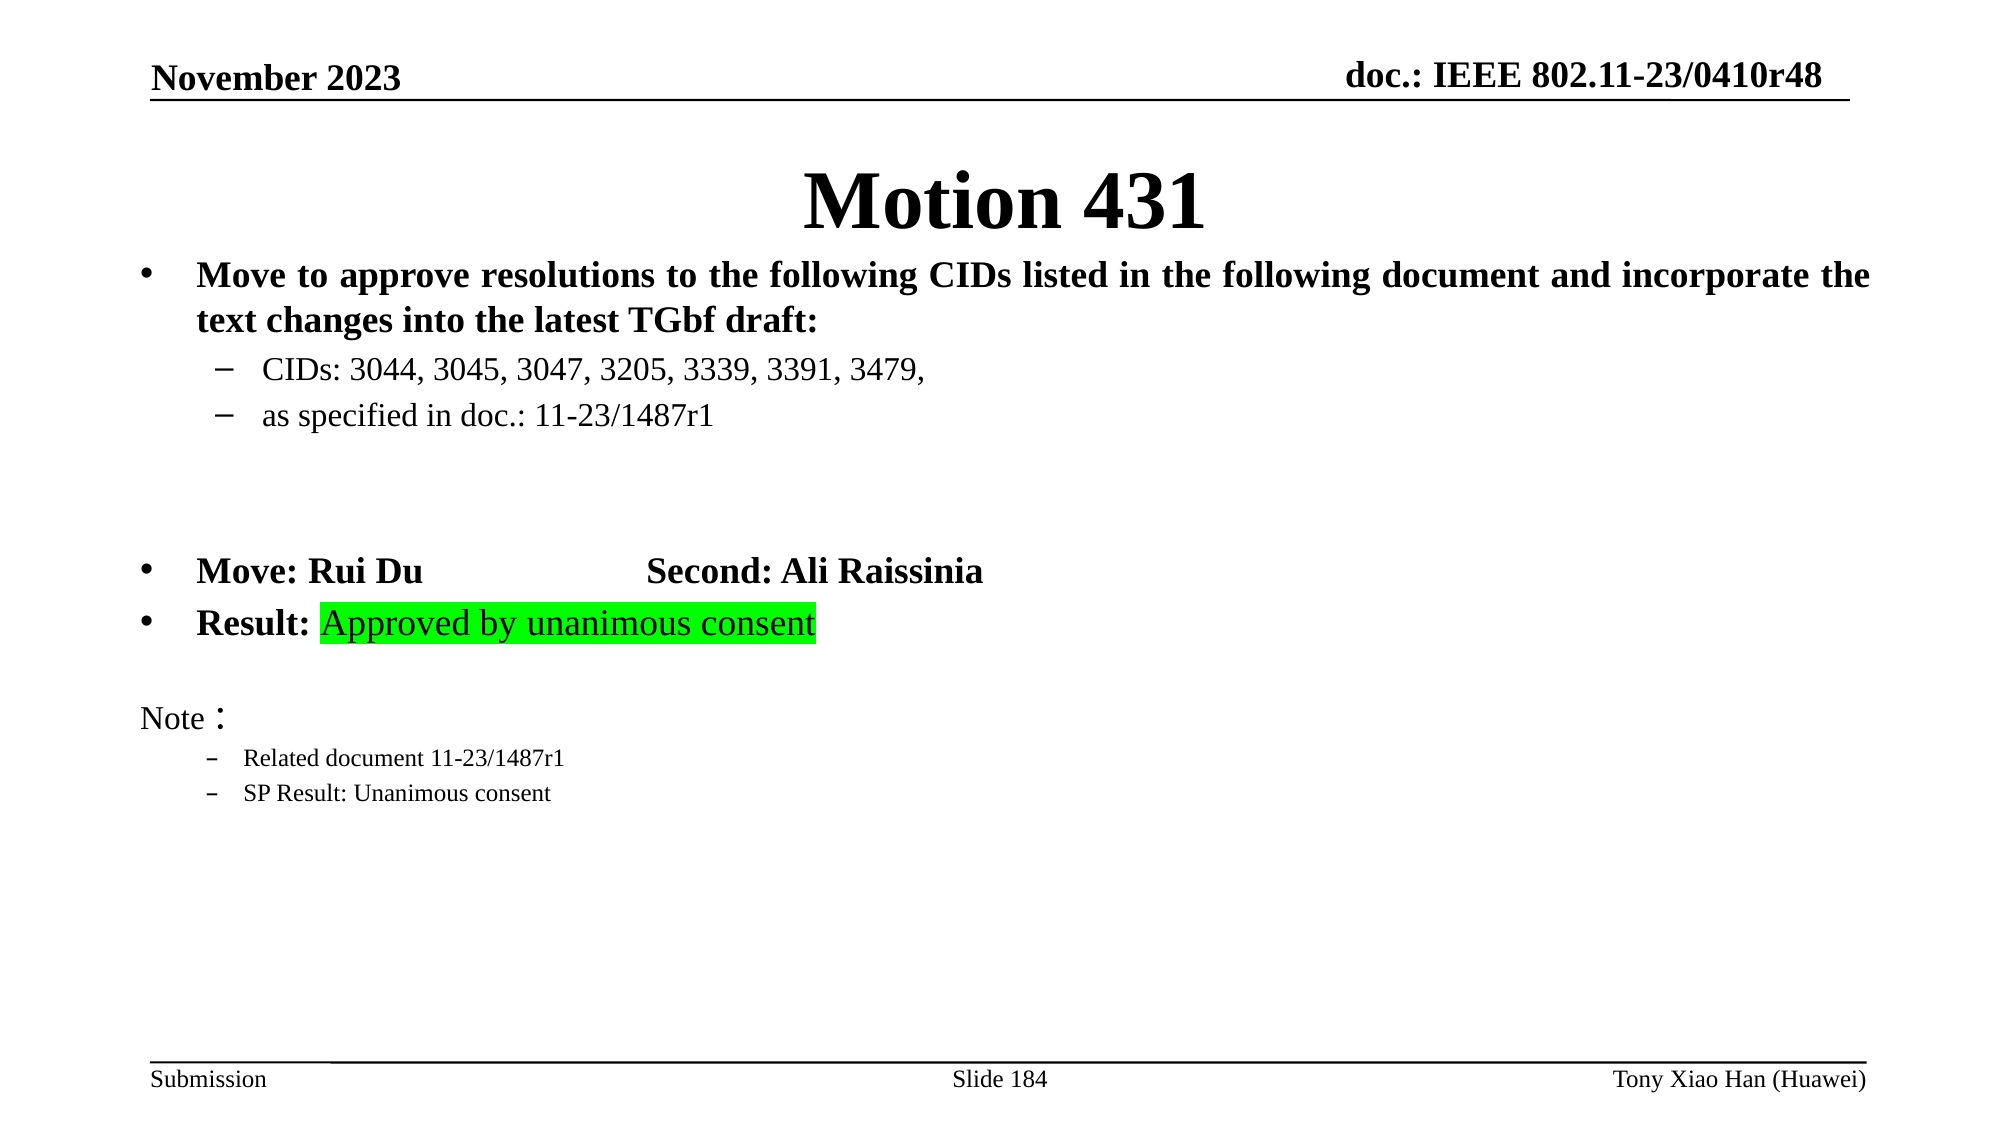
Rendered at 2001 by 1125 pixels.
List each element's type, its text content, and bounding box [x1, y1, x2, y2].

text_box Motion 431 [368, 137, 1644, 212]
text_box Move to approve resolutions to the following CIDs listed in the following document and incorporate the text changes into the latest TGbf draft: CIDs: 3044, 3045, 3047, 3205, 3339, 3391, 3479, as specified in doc.: 11-23/1487r1 Move: Rui Du Second: Ali Raissinia Result: Approved by unanimous consent Note： Related document 11-23/1487r1 SP Result: Unanimous consent [125, 212, 1888, 988]
